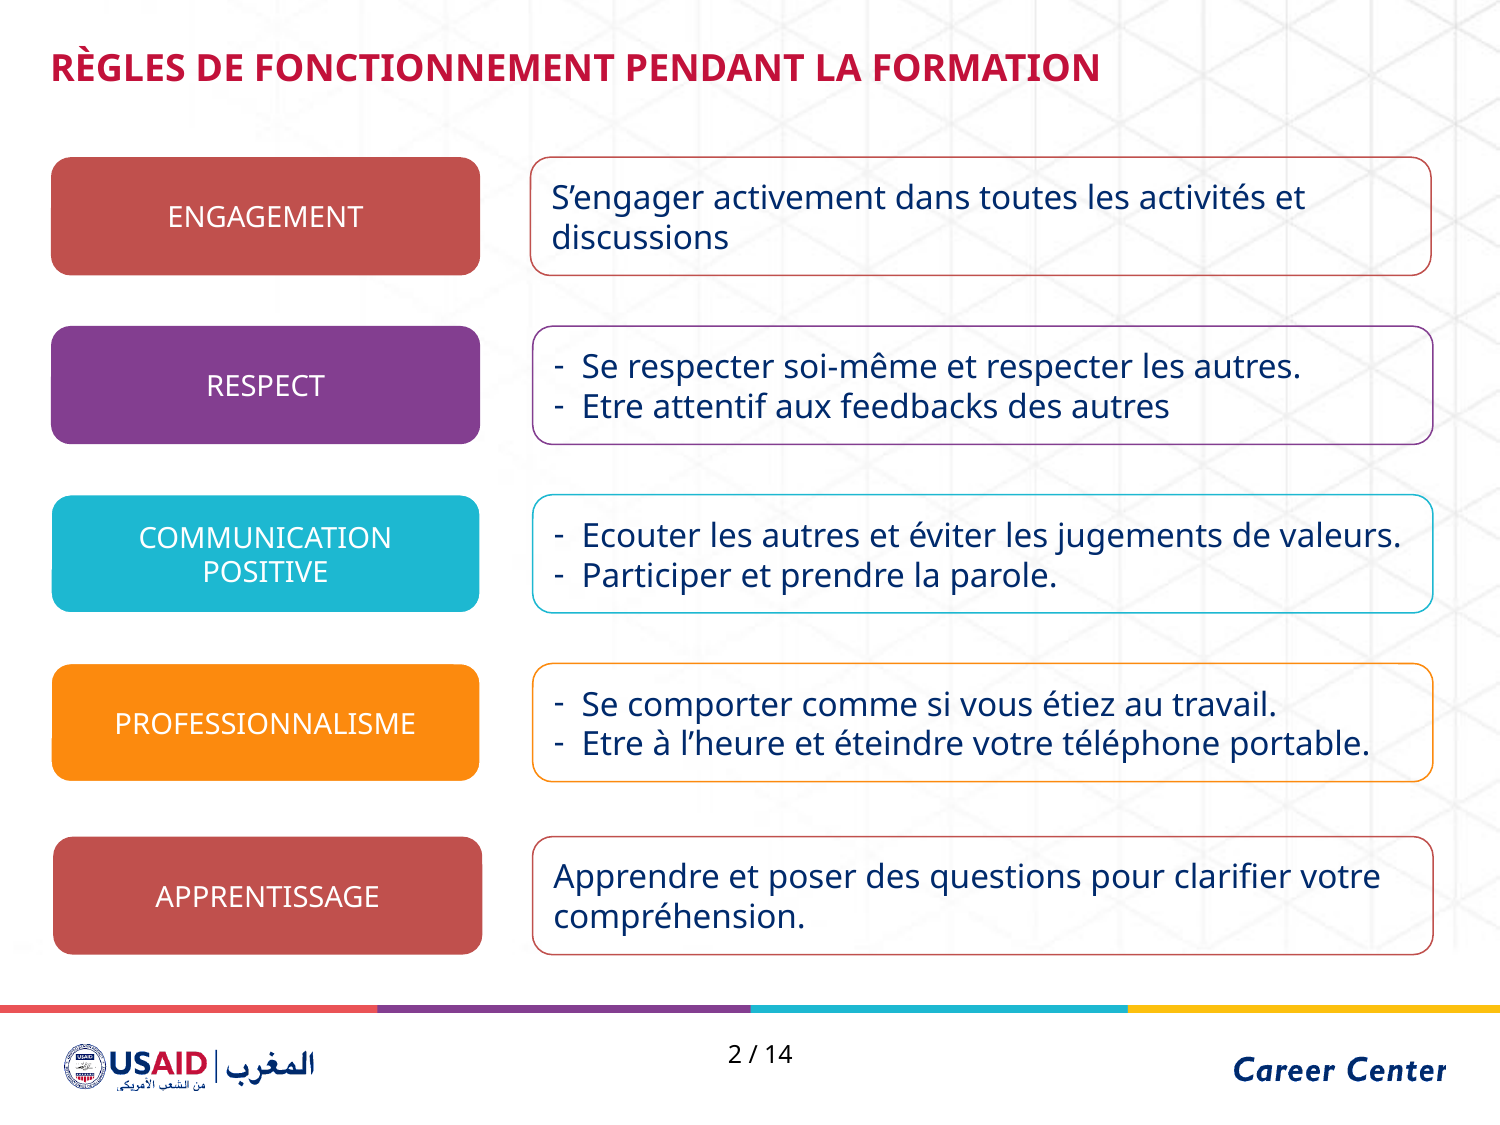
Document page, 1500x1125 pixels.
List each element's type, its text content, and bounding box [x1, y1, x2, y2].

text_box RESPECT [50, 325, 481, 445]
text_box PROFESSIONNALISME [50, 663, 481, 782]
text_box Apprendre et poser des questions pour clarifier votre compréhension. [532, 836, 1434, 955]
text_box Se respecter soi-même et respecter les autres. Etre attentif aux feedbacks des autres [532, 326, 1433, 445]
text_box Se comporter comme si vous étiez au travail. Etre à l’heure et éteindre votre téléphone portable. [532, 663, 1433, 782]
text_box Ecouter les autres et éviter les jugements de valeurs. Participer et prendre la parole. [532, 494, 1433, 613]
picture [0, 0, 1500, 1091]
text_box 2 / 14 [656, 1031, 865, 1080]
text_box RÈGLES DE FONCTIONNEMENT PENDANT LA FORMATION [50, 43, 1450, 158]
text_box APPRENTISSAGE [53, 836, 483, 955]
text_box COMMUNICATION POSITIVE [50, 494, 481, 613]
text_box ENGAGEMENT [50, 158, 481, 276]
text_box S’engager activement dans toutes les activités et discussions [530, 158, 1432, 276]
